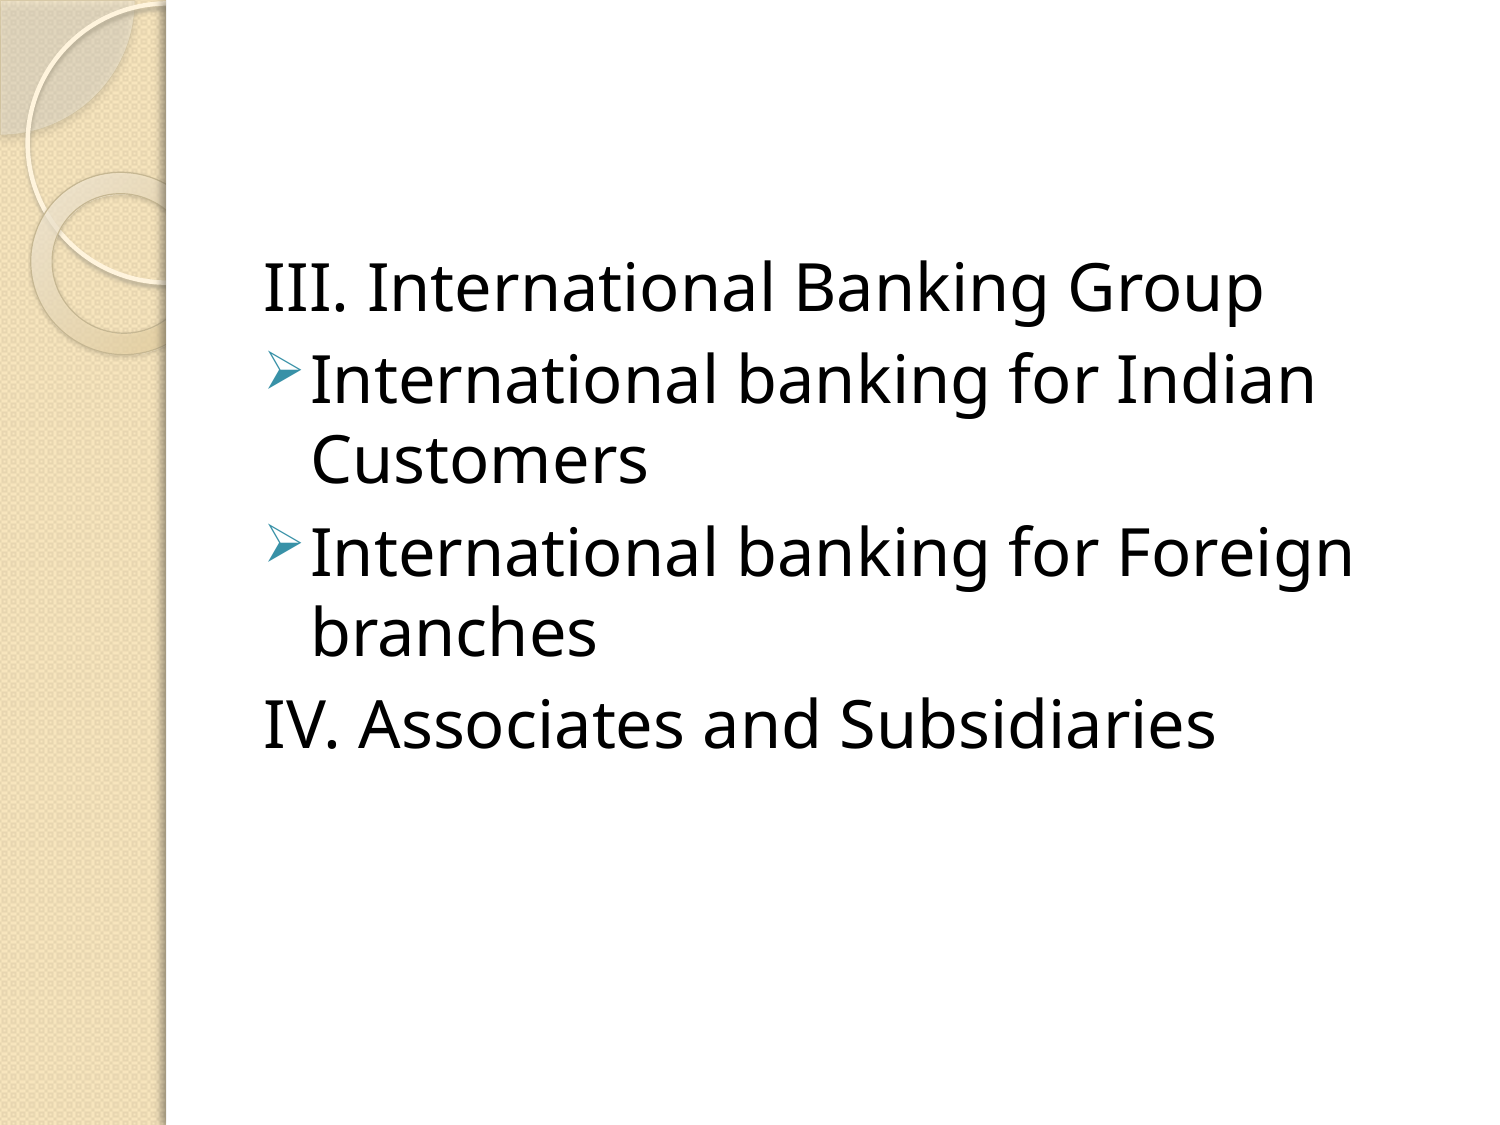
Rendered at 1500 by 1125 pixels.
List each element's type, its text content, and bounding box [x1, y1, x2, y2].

list III. International Banking Group International banking for Indian Customers International banking for Foreign branches IV. Associates and Subsidiaries [235, 237, 1466, 1025]
